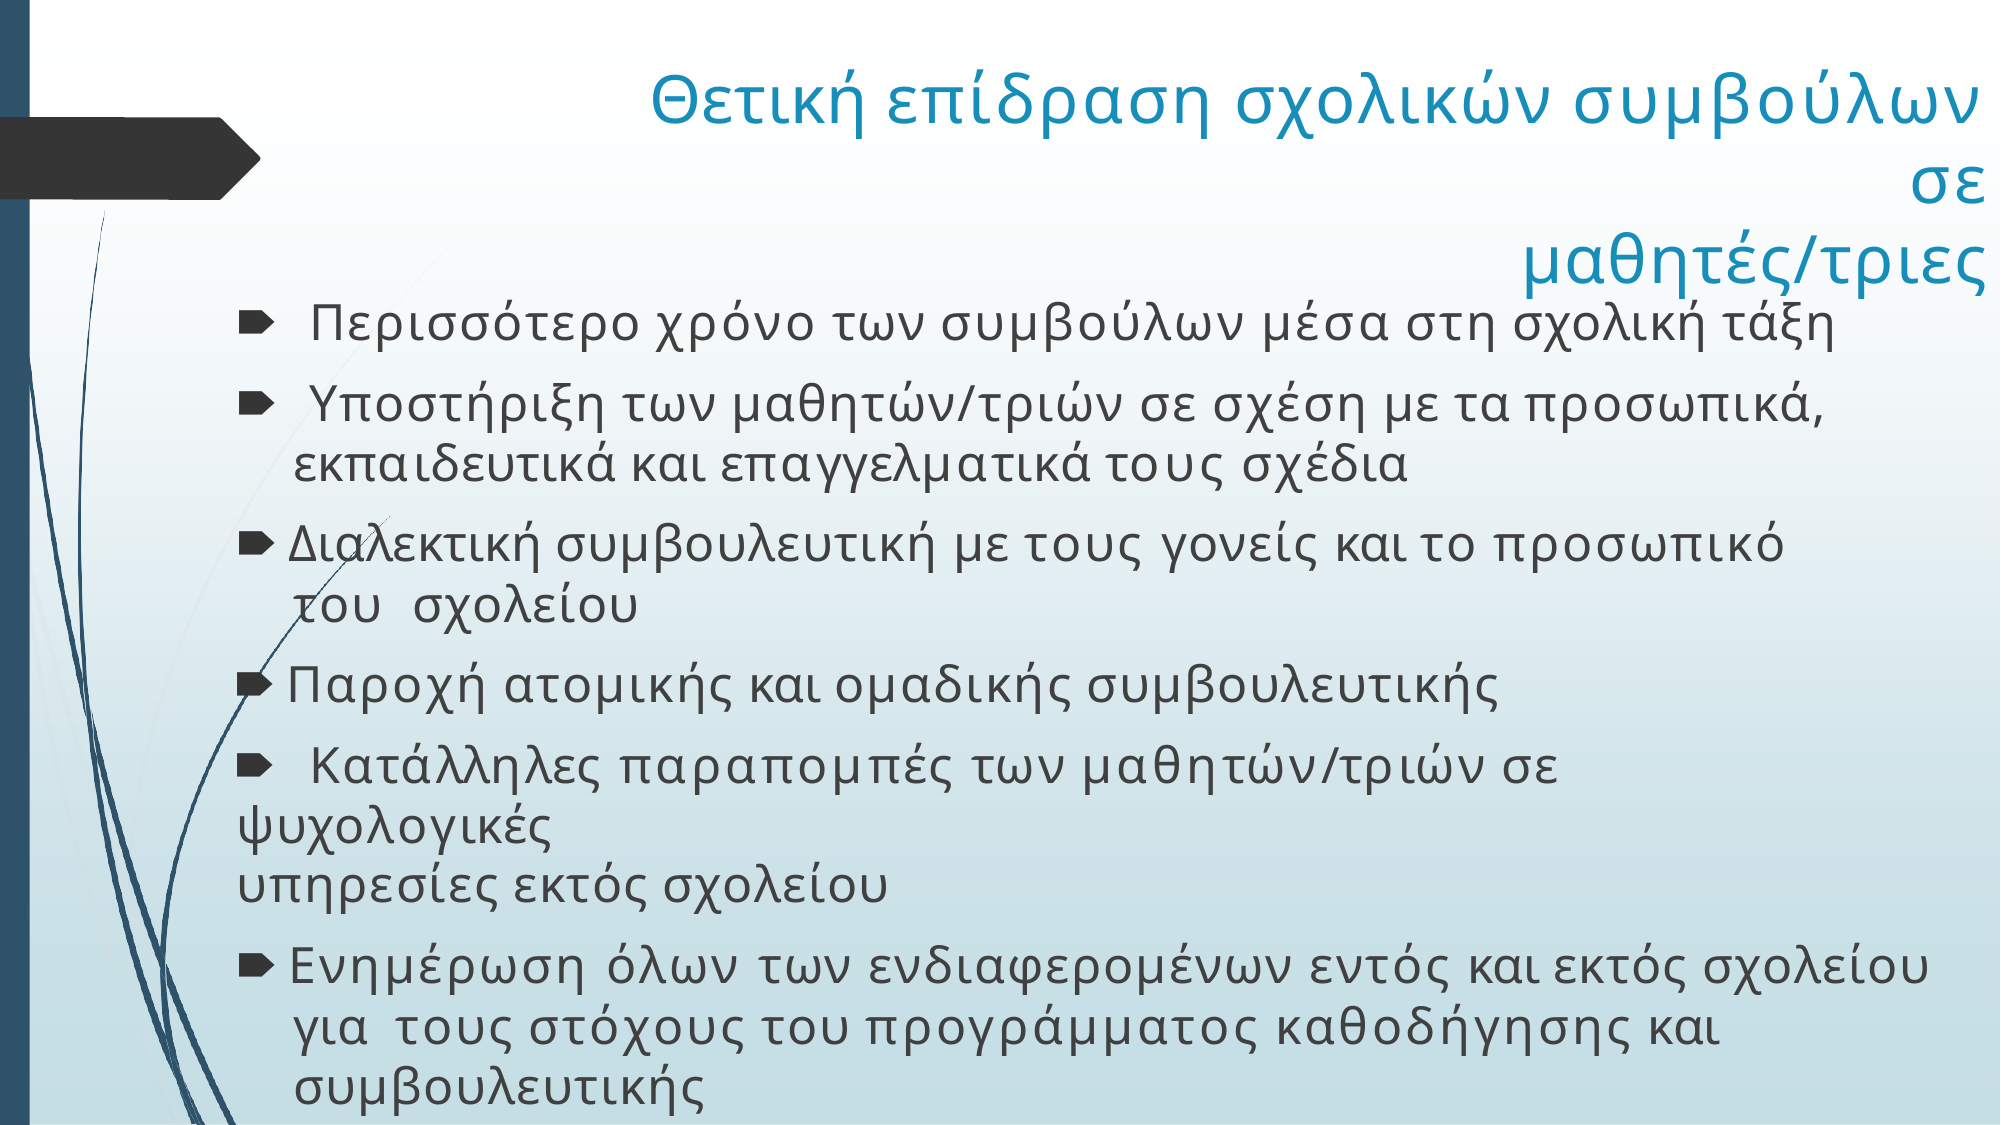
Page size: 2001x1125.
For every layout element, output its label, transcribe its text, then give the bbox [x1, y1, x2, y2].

text_box 🠶 Περισσότερο χρόνο των συμβούλων μέσα στη σχολική τάξη 🠶 Υποστήριξη των μαθητών/τριών σε σχέση με τα προσωπικά, εκπαιδευτικά και επαγγελματικά τους σχέδια 🠶 Διαλεκτική συμβουλευτική με τους γονείς και το προσωπικό του σχολείου 🠶 Παροχή ατομικής και ομαδικής συμβουλευτικής 🠶 Κατάλληλες παραπομπές των μαθητών/τριών σε ψυχολογικές υπηρεσίες εκτός σχολείου 🠶 Ενημέρωση όλων των ενδιαφερομένων εντός και εκτός σχολείου για τους στόχους του προγράμματος καθοδήγησης και συμβουλευτικής [234, 266, 1939, 1115]
title Θετική επίδραση σχολικών συμβούλων σε μαθητές/τριες [647, 54, 1989, 298]
picture [30, 0, 2000, 1125]
